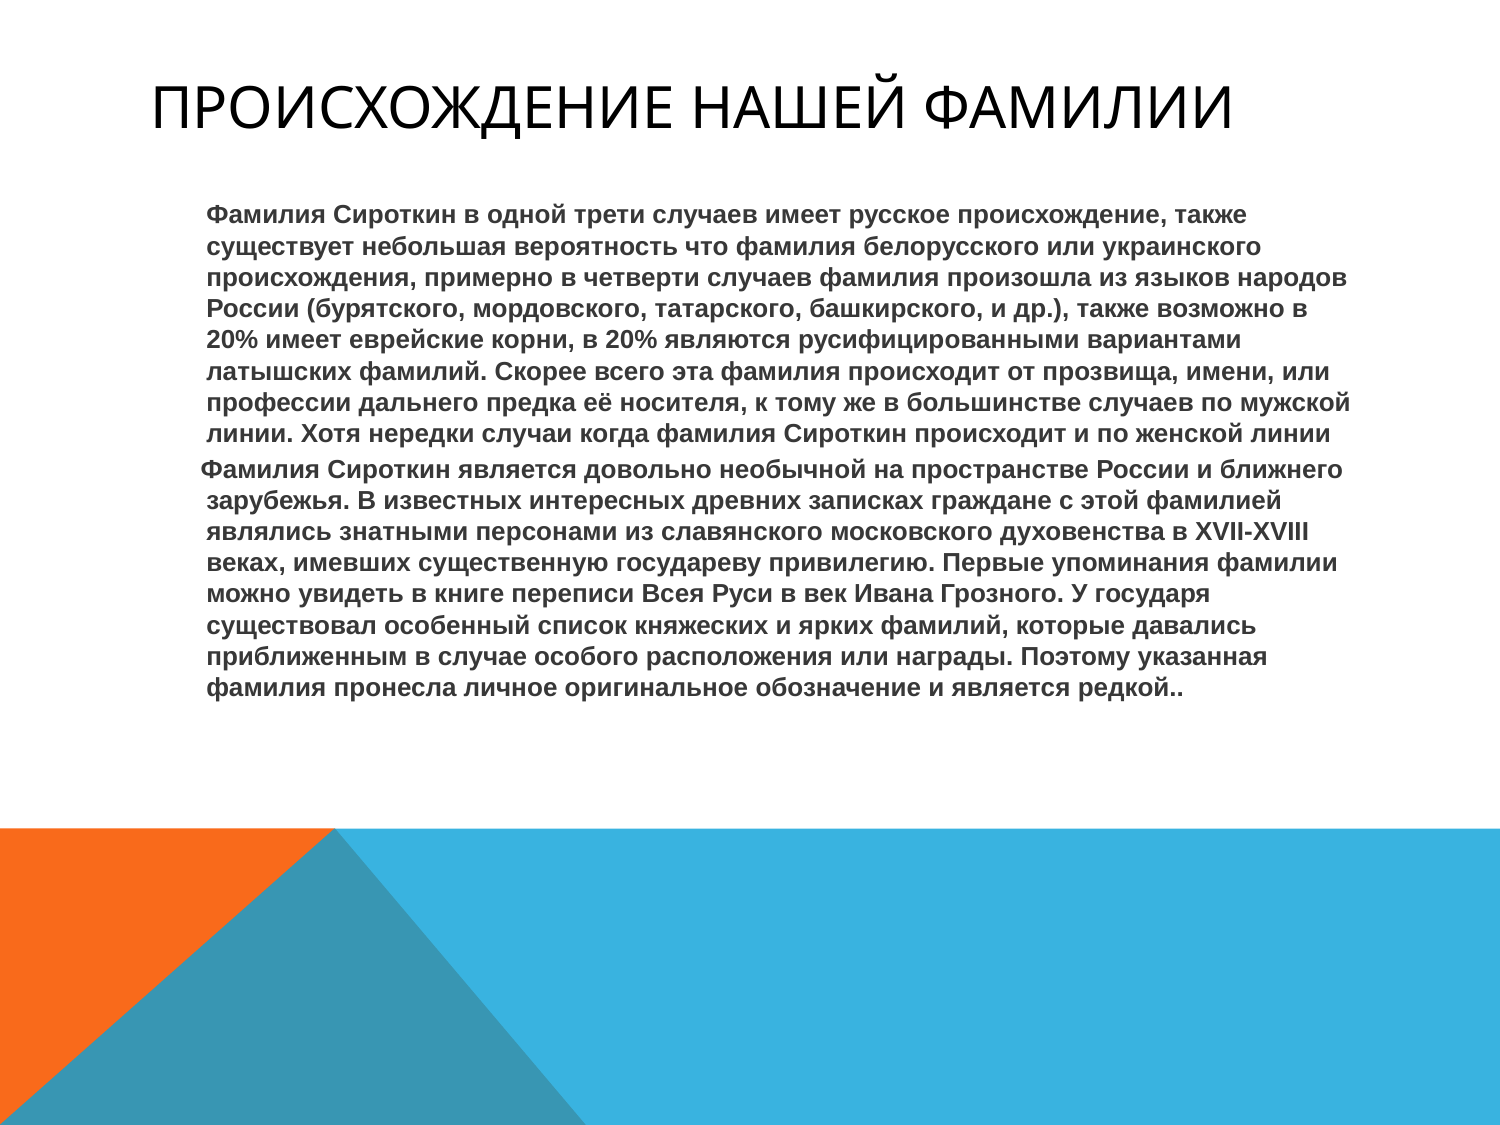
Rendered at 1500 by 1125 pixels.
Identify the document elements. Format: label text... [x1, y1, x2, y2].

list Фамилия Сироткин в одной трети случаев имеет русское происхождение, также существует небольшая вероятность что фамилия белорусского или украинского происхождения, примерно в четверти случаев фамилия произошла из языков народов России (бурятского, мордовского, татарского, башкирского, и др.), также возможно в 20% имеет еврейские корни, в 20% являются русифицированными вариантами латышских фамилий. Скорее всего эта фамилия происходит от прозвища, имени, или профессии дальнего предка её носителя, к тому же в большинстве случаев по мужской линии. Хотя нередки случаи когда фамилия Сироткин происходит и по женской линии Фамилия Сироткин является довольно необычной на пространстве России и ближнего зарубежья. В известных интересных древних записках граждане с этой фамилией являлись знатными персонами из славянского московского духовенства в XVII-XVIII веках, имевших существенную государеву привилегию. Первые упоминания фамилии можно увидеть в книге переписи Всея Руси в век Ивана Грозного. У государя существовал особенный список княжеских и ярких фамилий, которые давались приближенным в случае особого расположения или награды. Поэтому указанная фамилия пронесла личное оригинальное обозначение и является редкой.. [135, 180, 1369, 768]
title Происхождение нашей фамилии [135, 60, 1369, 150]
